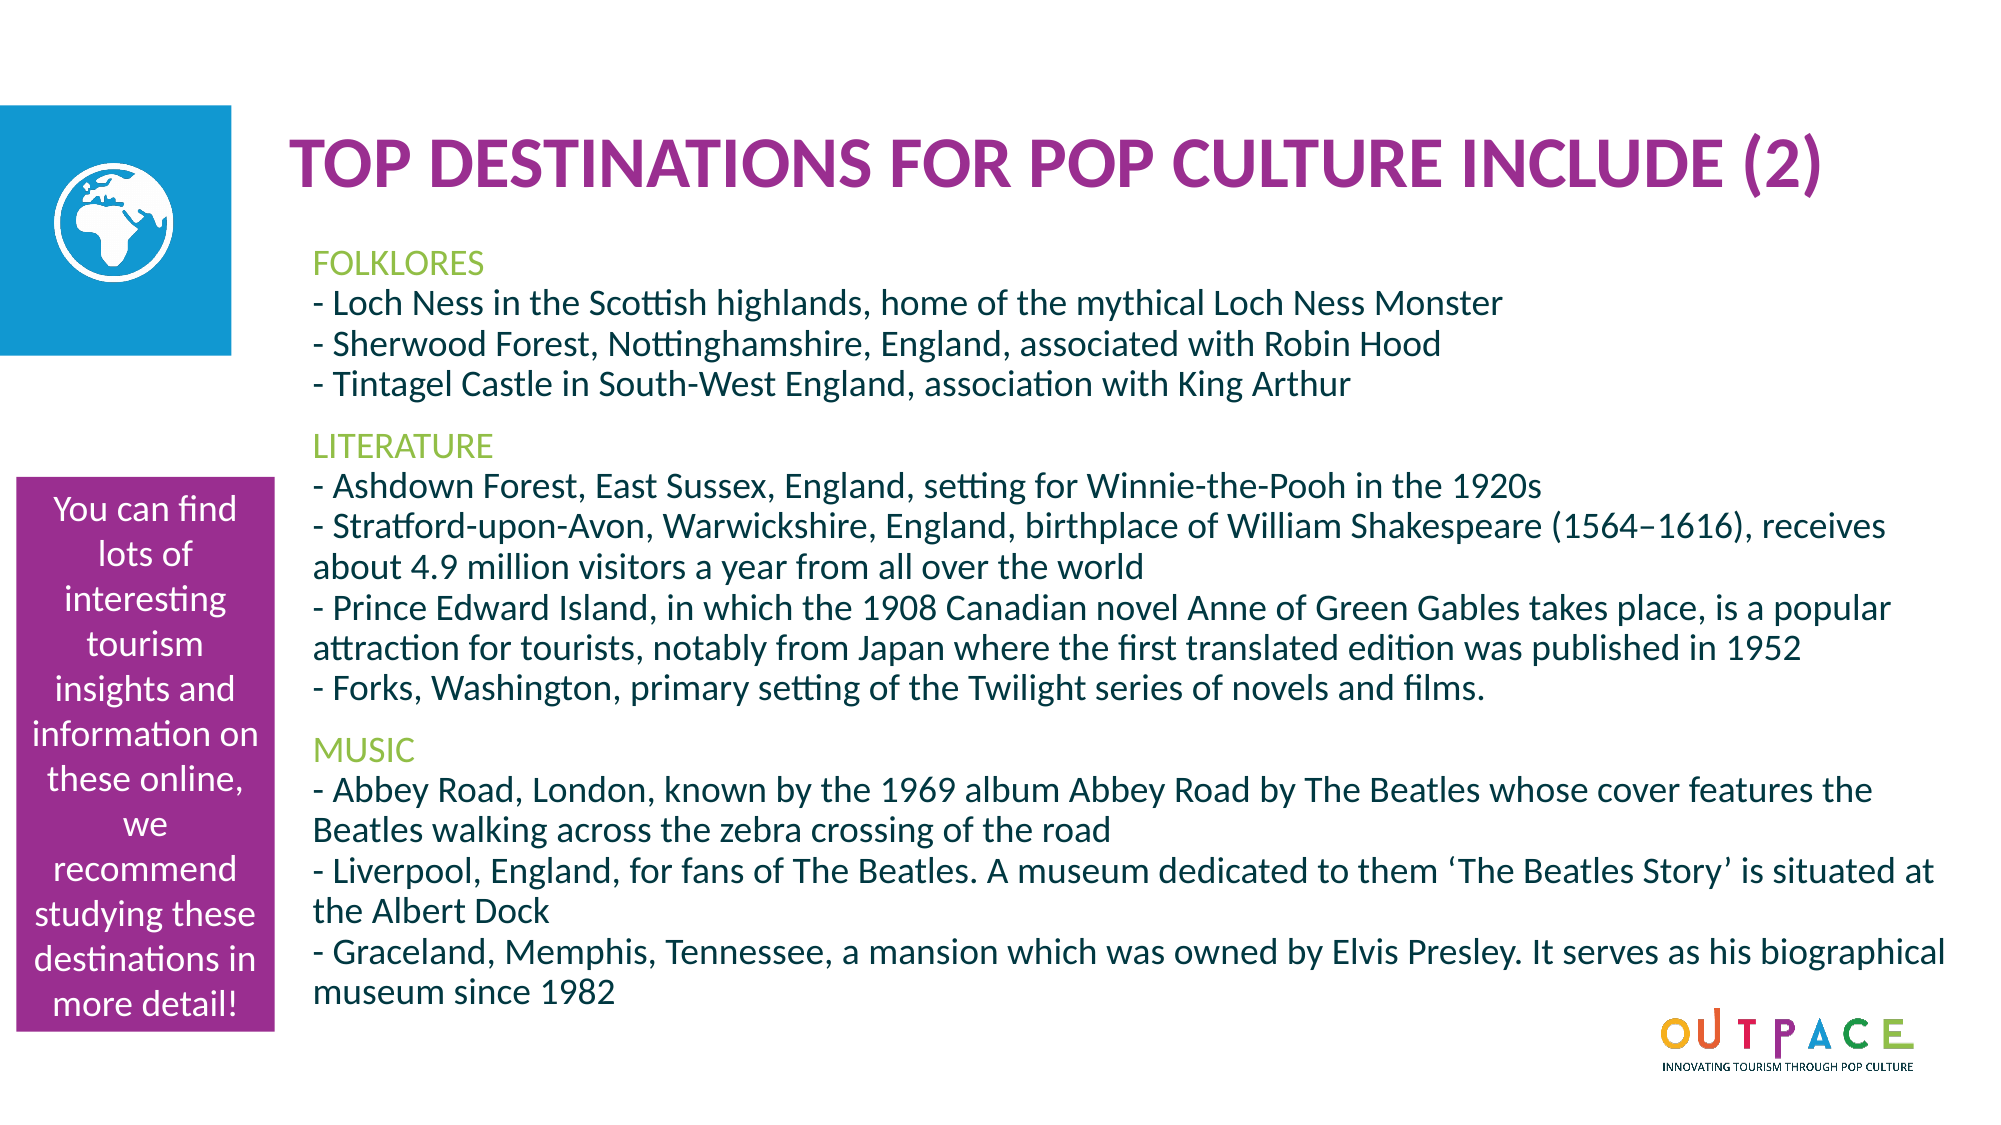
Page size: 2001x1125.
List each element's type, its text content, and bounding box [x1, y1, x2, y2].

picture [1661, 1008, 1914, 1071]
picture [38, 147, 189, 298]
list FOLKLORES - Loch Ness in the Scottish highlands, home of the mythical Loch Ness Monster - Sherwood Forest, Nottinghamshire, England, associated with Robin Hood - Tintagel Castle in South-West England, association with King Arthur LITERATURE - Ashdown Forest, East Sussex, England, setting for Winnie-the-Pooh in the 1920s - Stratford-upon-Avon, Warwickshire, England, birthplace of William Shakespeare (1564–1616), receives about 4.9 million visitors a year from all over the world - Prince Edward Island, in which the 1908 Canadian novel Anne of Green Gables takes place, is a popular attraction for tourists, notably from Japan where the first translated edition was published in 1952 - Forks, Washington, primary setting of the Twilight series of novels and films. MUSIC - Abbey Road, London, known by the 1969 album Abbey Road by The Beatles whose cover features the Beatles walking across the zebra crossing of the road - Liverpool, England, for fans of The Beatles. A museum dedicated to them ‘The Beatles Story’ is situated at the Albert Dock - Graceland, Memphis, Tennessee, a mansion which was owned by Elvis Presley. It serves as his biographical museum since 1982 [297, 235, 1985, 847]
text_box You can find lots of interesting tourism insights and information on these online, we recommend studying these destinations in more detail! [16, 476, 275, 1032]
list TOP DESTINATIONS FOR POP CULTURE INCLUDE (2) [274, 117, 1858, 329]
